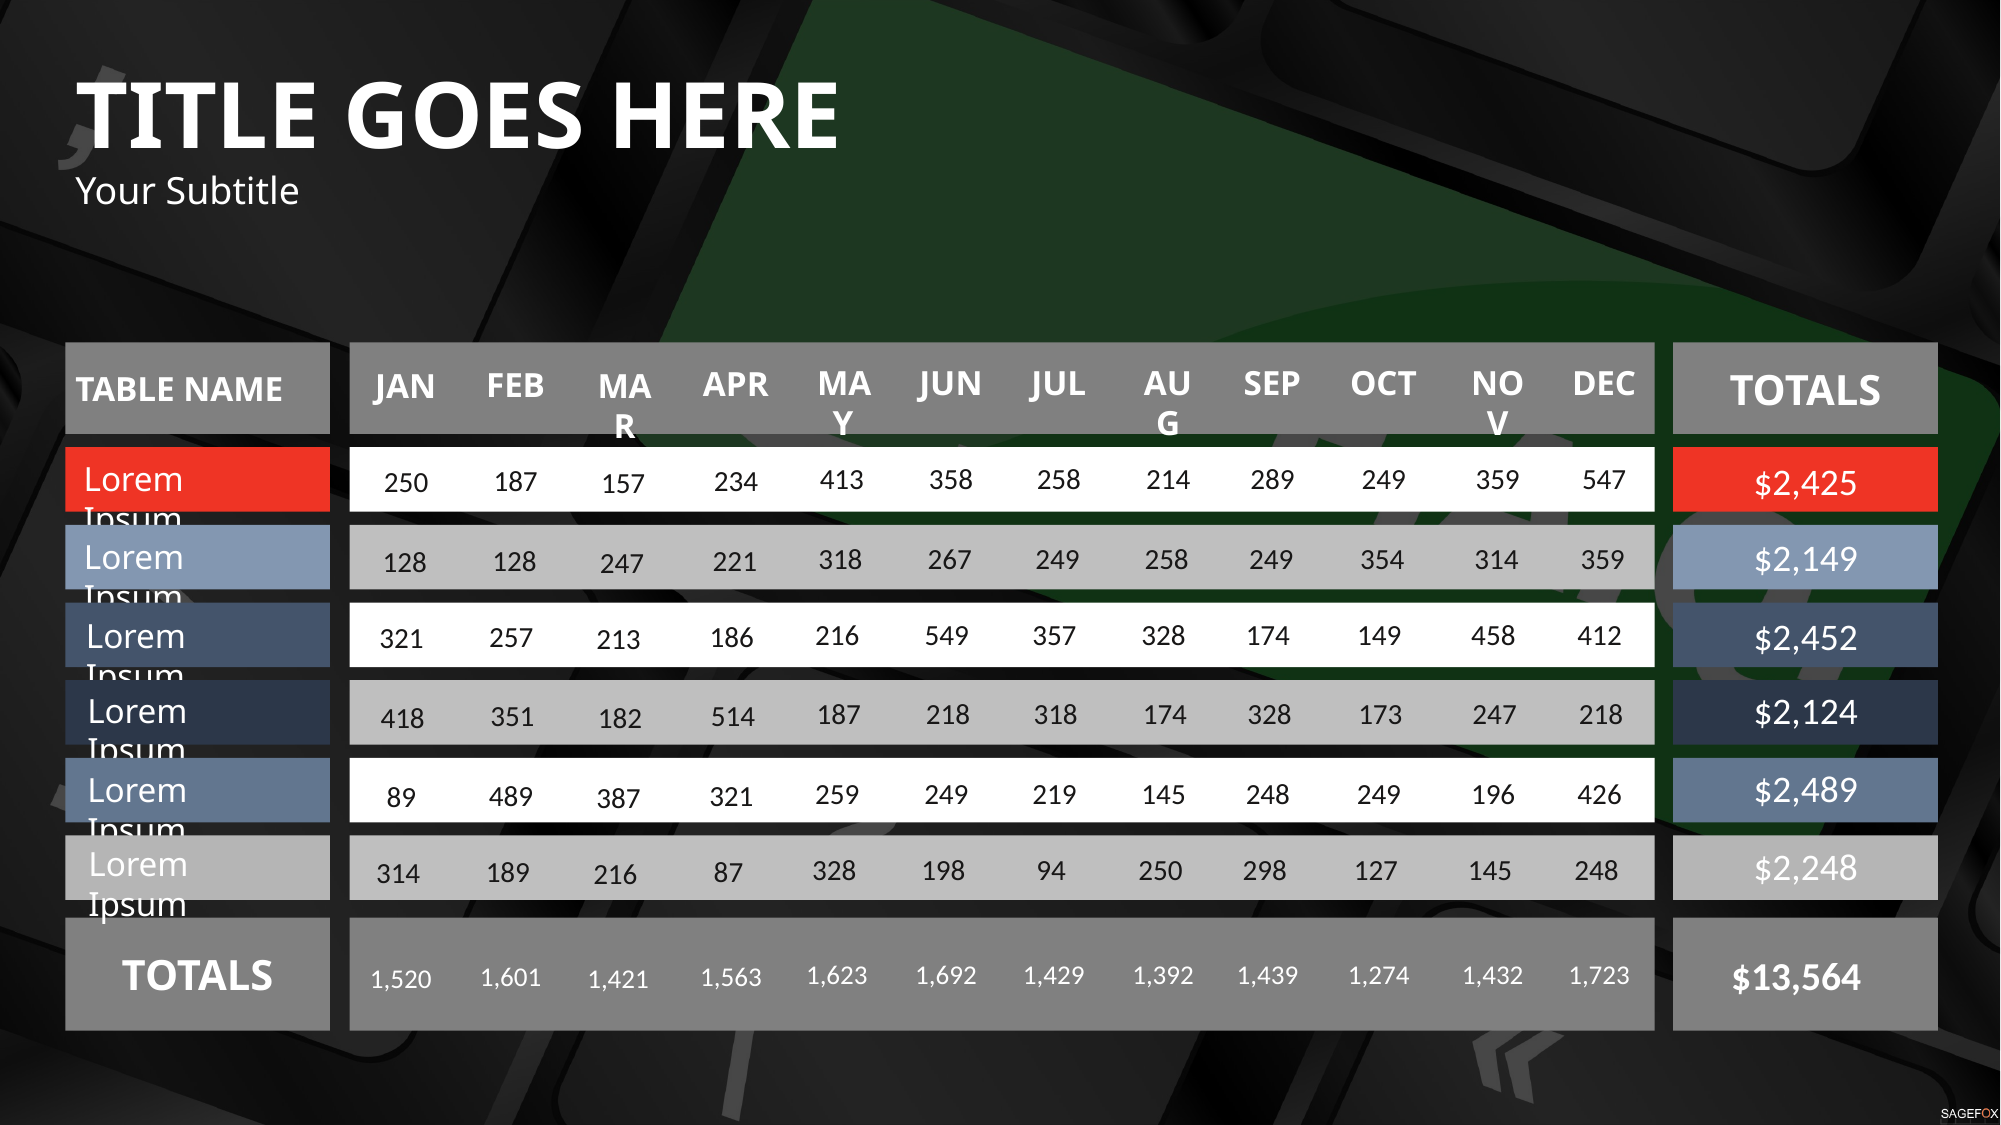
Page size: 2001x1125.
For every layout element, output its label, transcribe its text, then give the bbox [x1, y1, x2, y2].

text_box 87 [679, 845, 778, 896]
text_box 258 [1010, 453, 1108, 503]
text_box 328 [1220, 688, 1319, 738]
text_box 157 [574, 456, 672, 507]
text_box TITLE GOES HERE Your Subtitle [60, 49, 1036, 220]
text_box 128 [465, 534, 564, 585]
text_box [349, 602, 1656, 668]
text_box 94 [1002, 843, 1100, 894]
text_box 1,520 [345, 953, 457, 1001]
text_box 145 [1441, 843, 1539, 894]
text_box 247 [1445, 688, 1544, 738]
text_box 186 [682, 610, 781, 661]
text_box 318 [1007, 688, 1105, 738]
text_box 196 [1444, 767, 1542, 818]
text_box 249 [1222, 532, 1320, 583]
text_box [65, 835, 330, 900]
text_box 221 [685, 534, 784, 585]
text_box 187 [467, 455, 565, 505]
text_box 174 [1219, 608, 1317, 659]
text_box OCT [1334, 354, 1433, 410]
text_box 174 [1116, 688, 1214, 738]
text_box DEC [1555, 354, 1653, 410]
text_box 173 [1331, 688, 1430, 738]
text_box [349, 341, 1656, 435]
text_box MAR [574, 358, 675, 453]
text_box AUG [1119, 354, 1217, 449]
text_box [349, 917, 1656, 1032]
text_box 214 [1119, 453, 1217, 503]
text_box 213 [569, 612, 668, 663]
text_box JUN [902, 354, 1000, 410]
text_box 1,723 [1543, 950, 1656, 998]
text_box [349, 679, 1656, 746]
text_box 1,421 [562, 954, 675, 1002]
text_box [349, 446, 1656, 513]
text_box 1,274 [1322, 950, 1435, 998]
text_box 489 [462, 770, 560, 820]
text_box APR [687, 356, 785, 411]
text_box 1,692 [890, 950, 997, 998]
text_box JAN [357, 357, 455, 413]
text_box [65, 447, 330, 512]
text_box $2,248 [1721, 835, 1890, 896]
text_box 412 [1550, 608, 1649, 659]
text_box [65, 917, 330, 1031]
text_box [65, 680, 330, 745]
text_box SEP [1223, 354, 1322, 410]
text_box [1672, 834, 1939, 901]
text_box 1,392 [1107, 950, 1211, 998]
text_box 182 [571, 692, 669, 742]
text_box 258 [1118, 532, 1216, 583]
text_box 289 [1223, 453, 1322, 503]
text_box 321 [682, 769, 781, 820]
text_box 358 [902, 453, 1000, 503]
text_box [1672, 602, 1939, 668]
text_box [349, 757, 1656, 823]
text_box 351 [463, 690, 562, 740]
text_box 267 [901, 532, 999, 583]
text_box 249 [897, 767, 996, 818]
text_box 547 [1555, 453, 1653, 503]
text_box 216 [566, 847, 665, 898]
text_box 1,439 [1211, 950, 1322, 998]
text_box 1,601 [454, 952, 567, 1000]
text_box 250 [357, 456, 455, 507]
text_box 328 [1114, 608, 1213, 659]
text_box 314 [1447, 532, 1546, 583]
text_box 218 [899, 688, 997, 738]
text_box 234 [687, 454, 785, 505]
text_box 314 [349, 847, 447, 897]
text_box 1,623 [780, 950, 890, 998]
text_box FEB [466, 356, 565, 412]
text_box 1,429 [997, 950, 1107, 998]
text_box 216 [788, 608, 887, 659]
text_box 418 [354, 691, 452, 742]
text_box 198 [894, 843, 993, 894]
text_box 426 [1550, 767, 1649, 818]
text_box NOV [1448, 354, 1547, 449]
text_box 298 [1216, 843, 1314, 894]
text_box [59, 342, 330, 435]
text_box 259 [788, 767, 886, 818]
text_box $13,564 [1712, 943, 1880, 1006]
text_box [65, 757, 330, 823]
text_box $2,452 [1721, 605, 1890, 666]
text_box 257 [462, 610, 560, 661]
text_box 149 [1330, 608, 1428, 659]
text_box MAY [792, 354, 894, 449]
text_box 187 [789, 688, 888, 738]
text_box $2,149 [1721, 526, 1890, 587]
text_box TOTALS [1712, 356, 1899, 421]
text_box 249 [1008, 532, 1107, 583]
text_box 250 [1111, 843, 1210, 894]
text_box [1672, 917, 1939, 1032]
text_box 89 [352, 771, 451, 821]
text_box 247 [573, 536, 671, 587]
text_box 549 [897, 608, 996, 659]
text_box 248 [1547, 843, 1646, 894]
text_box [65, 602, 330, 668]
text_box [1672, 341, 1939, 435]
text_box 318 [791, 532, 890, 583]
text_box 357 [1005, 608, 1104, 659]
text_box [65, 524, 330, 590]
text_box 249 [1334, 453, 1433, 503]
text_box 359 [1554, 532, 1652, 583]
text_box [1672, 524, 1939, 590]
text_box $2,124 [1721, 679, 1890, 740]
text_box [1672, 446, 1939, 513]
text_box 328 [785, 843, 883, 894]
text_box 219 [1005, 767, 1104, 818]
text_box 354 [1333, 532, 1431, 583]
text_box $2,425 [1721, 450, 1890, 511]
text_box 1,432 [1436, 950, 1543, 998]
text_box 128 [355, 536, 454, 586]
text_box [349, 834, 1656, 901]
text_box 189 [459, 845, 557, 896]
text_box 248 [1219, 767, 1317, 818]
text_box $2,489 [1721, 757, 1890, 818]
text_box 387 [569, 771, 668, 822]
text_box 359 [1449, 453, 1547, 503]
text_box 458 [1444, 608, 1542, 659]
picture [0, 0, 2001, 1125]
text_box 249 [1330, 767, 1428, 818]
text_box 1,563 [675, 952, 787, 1000]
text_box 413 [793, 453, 891, 503]
text_box [349, 524, 1656, 590]
text_box 514 [684, 690, 782, 740]
text_box JUL [1010, 354, 1108, 410]
text_box 127 [1327, 843, 1425, 894]
text_box 321 [352, 611, 451, 662]
text_box 145 [1114, 767, 1213, 818]
text_box 218 [1552, 688, 1650, 738]
text_box [1672, 757, 1939, 823]
text_box [1672, 679, 1939, 746]
